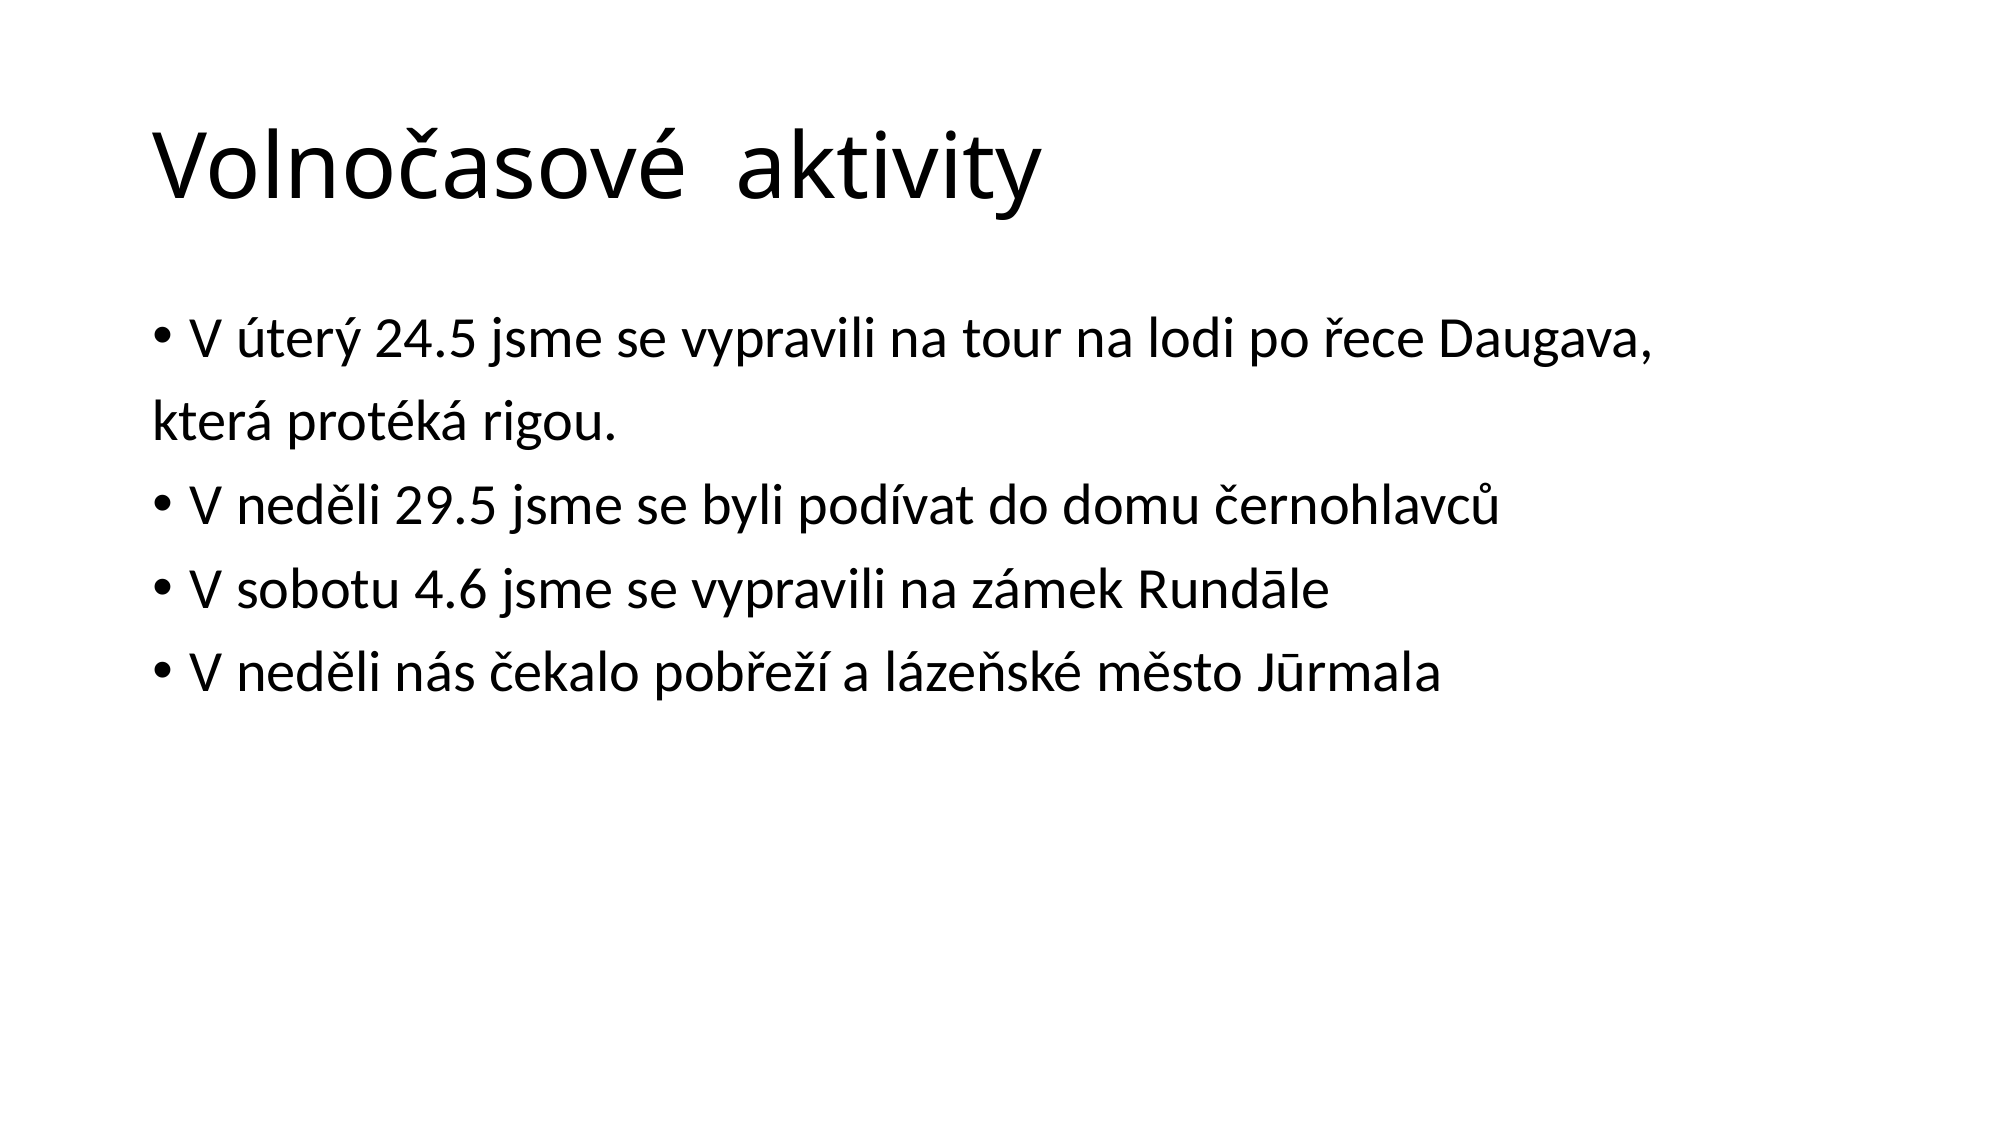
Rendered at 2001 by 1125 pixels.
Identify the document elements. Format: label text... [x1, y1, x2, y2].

list V úterý 24.5 jsme se vypravili na tour na lodi po řece Daugava, ​ která protéká rigou.​ V neděli 29.5 jsme se byli podívat do domu černohlavců​ V sobotu 4.6 jsme se vypravili na zámek Rundāle​ V neděli nás čekalo pobřeží a lázeňské město Jūrmala [137, 299, 1863, 1014]
title Volnočasové aktivity [137, 59, 1863, 278]
